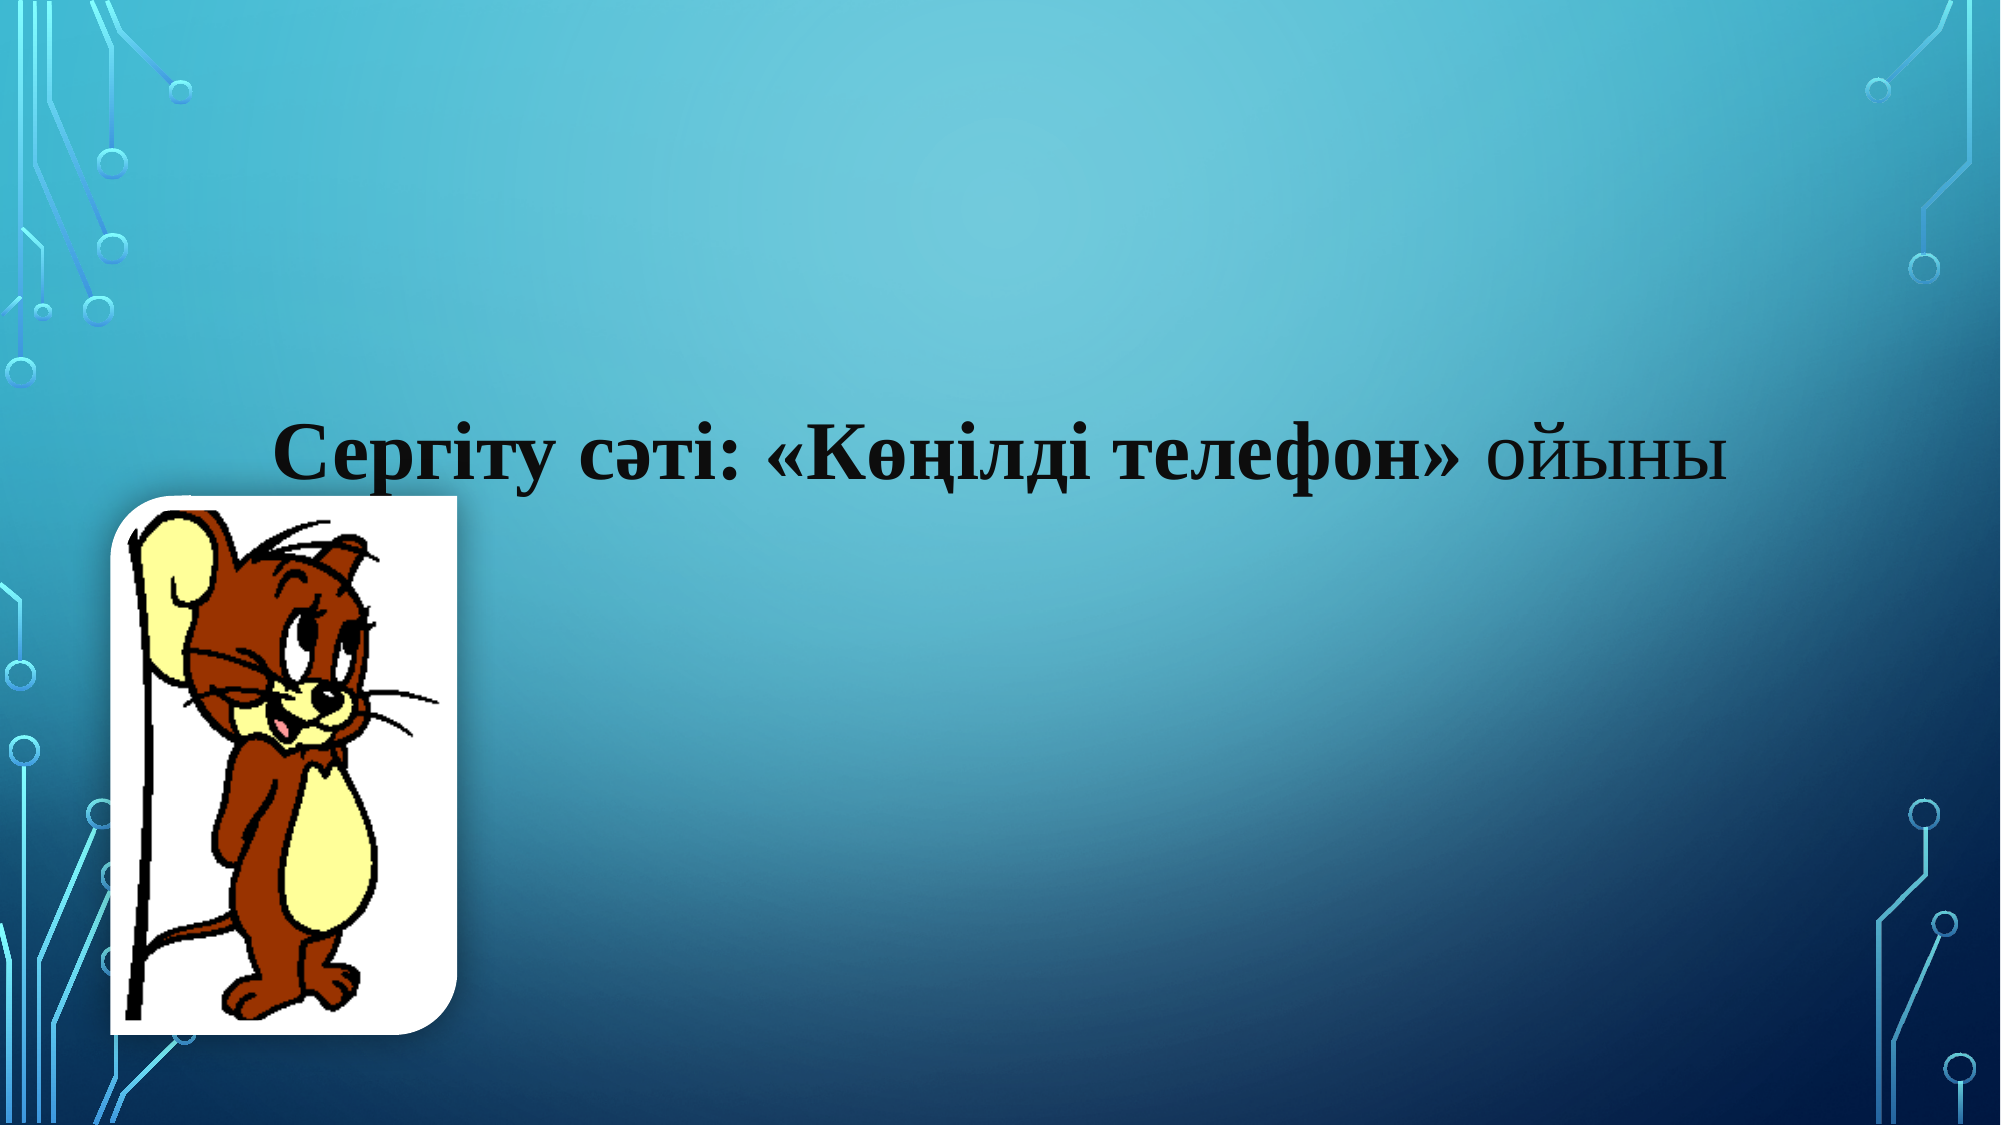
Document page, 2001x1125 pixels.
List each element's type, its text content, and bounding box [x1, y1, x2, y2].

picture [117, 502, 451, 1028]
list Сергіту сәті: «Көңілді телефон» ойыны [187, 369, 1813, 950]
